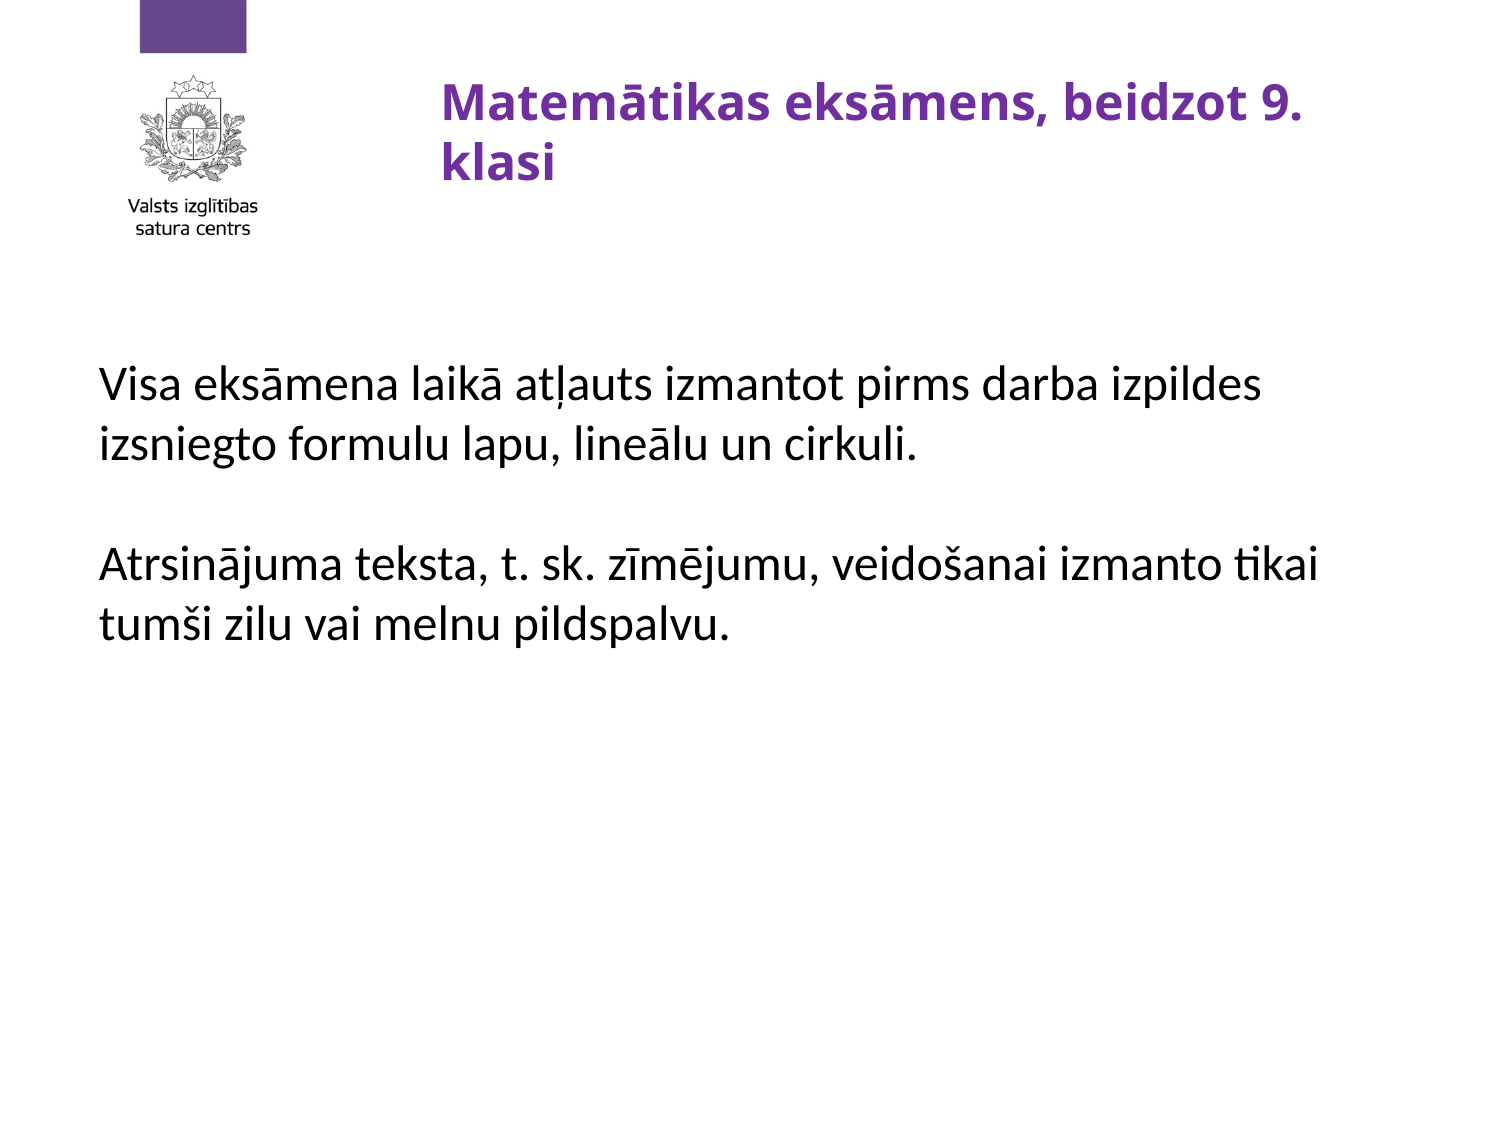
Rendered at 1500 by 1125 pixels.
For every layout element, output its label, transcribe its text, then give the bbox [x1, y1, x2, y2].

title Matemātikas eksāmens, beidzot 9. klasi [425, 62, 1425, 233]
picture [48, 0, 338, 321]
text_box Visa eksāmena laikā atļauts izmantot pirms darba izpildes izsniegto formulu lapu, lineālu un cirkuli. Atrsinājuma teksta, t. sk. zīmējumu, veidošanai izmanto tikai tumši zilu vai melnu pildspalvu. [84, 342, 1416, 718]
